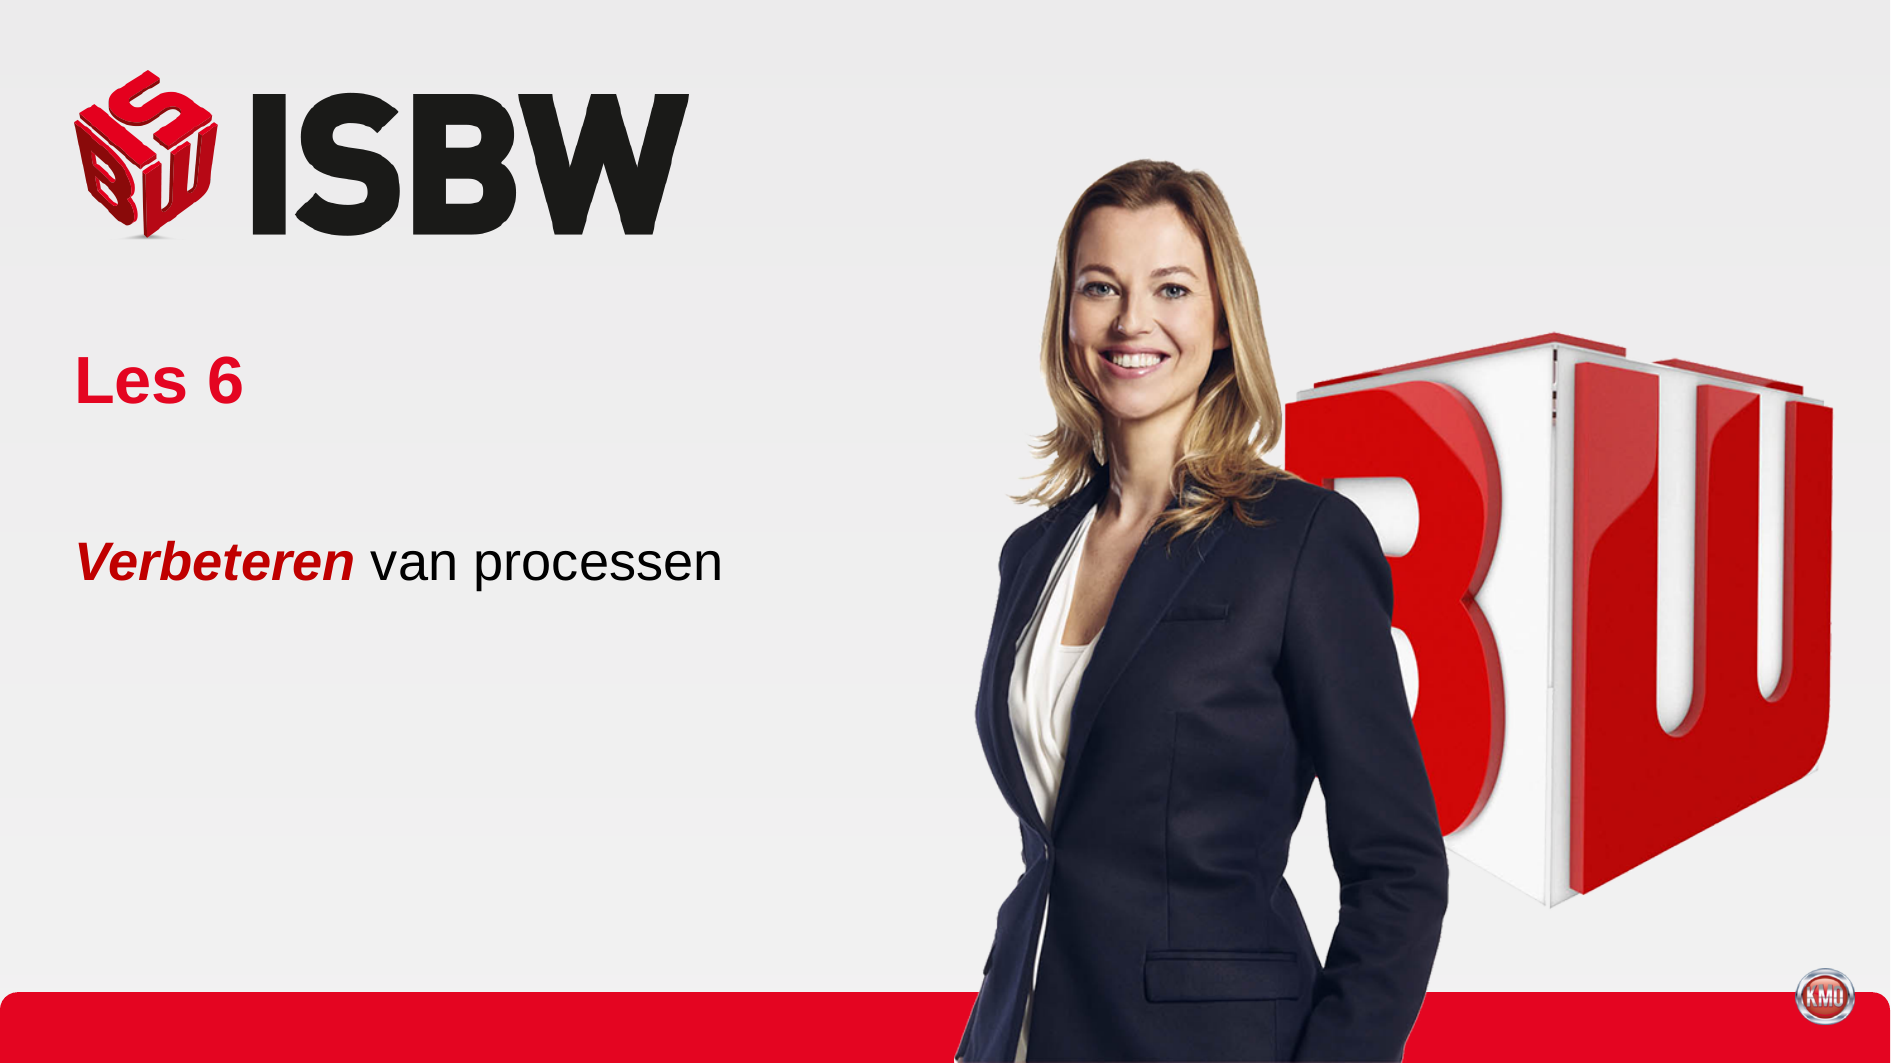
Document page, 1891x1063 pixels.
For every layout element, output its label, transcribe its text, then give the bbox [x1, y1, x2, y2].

picture [954, 155, 1855, 1063]
title Les 6 [59, 342, 922, 497]
subtitle Verbeteren van processen [59, 531, 922, 603]
picture [74, 70, 689, 240]
